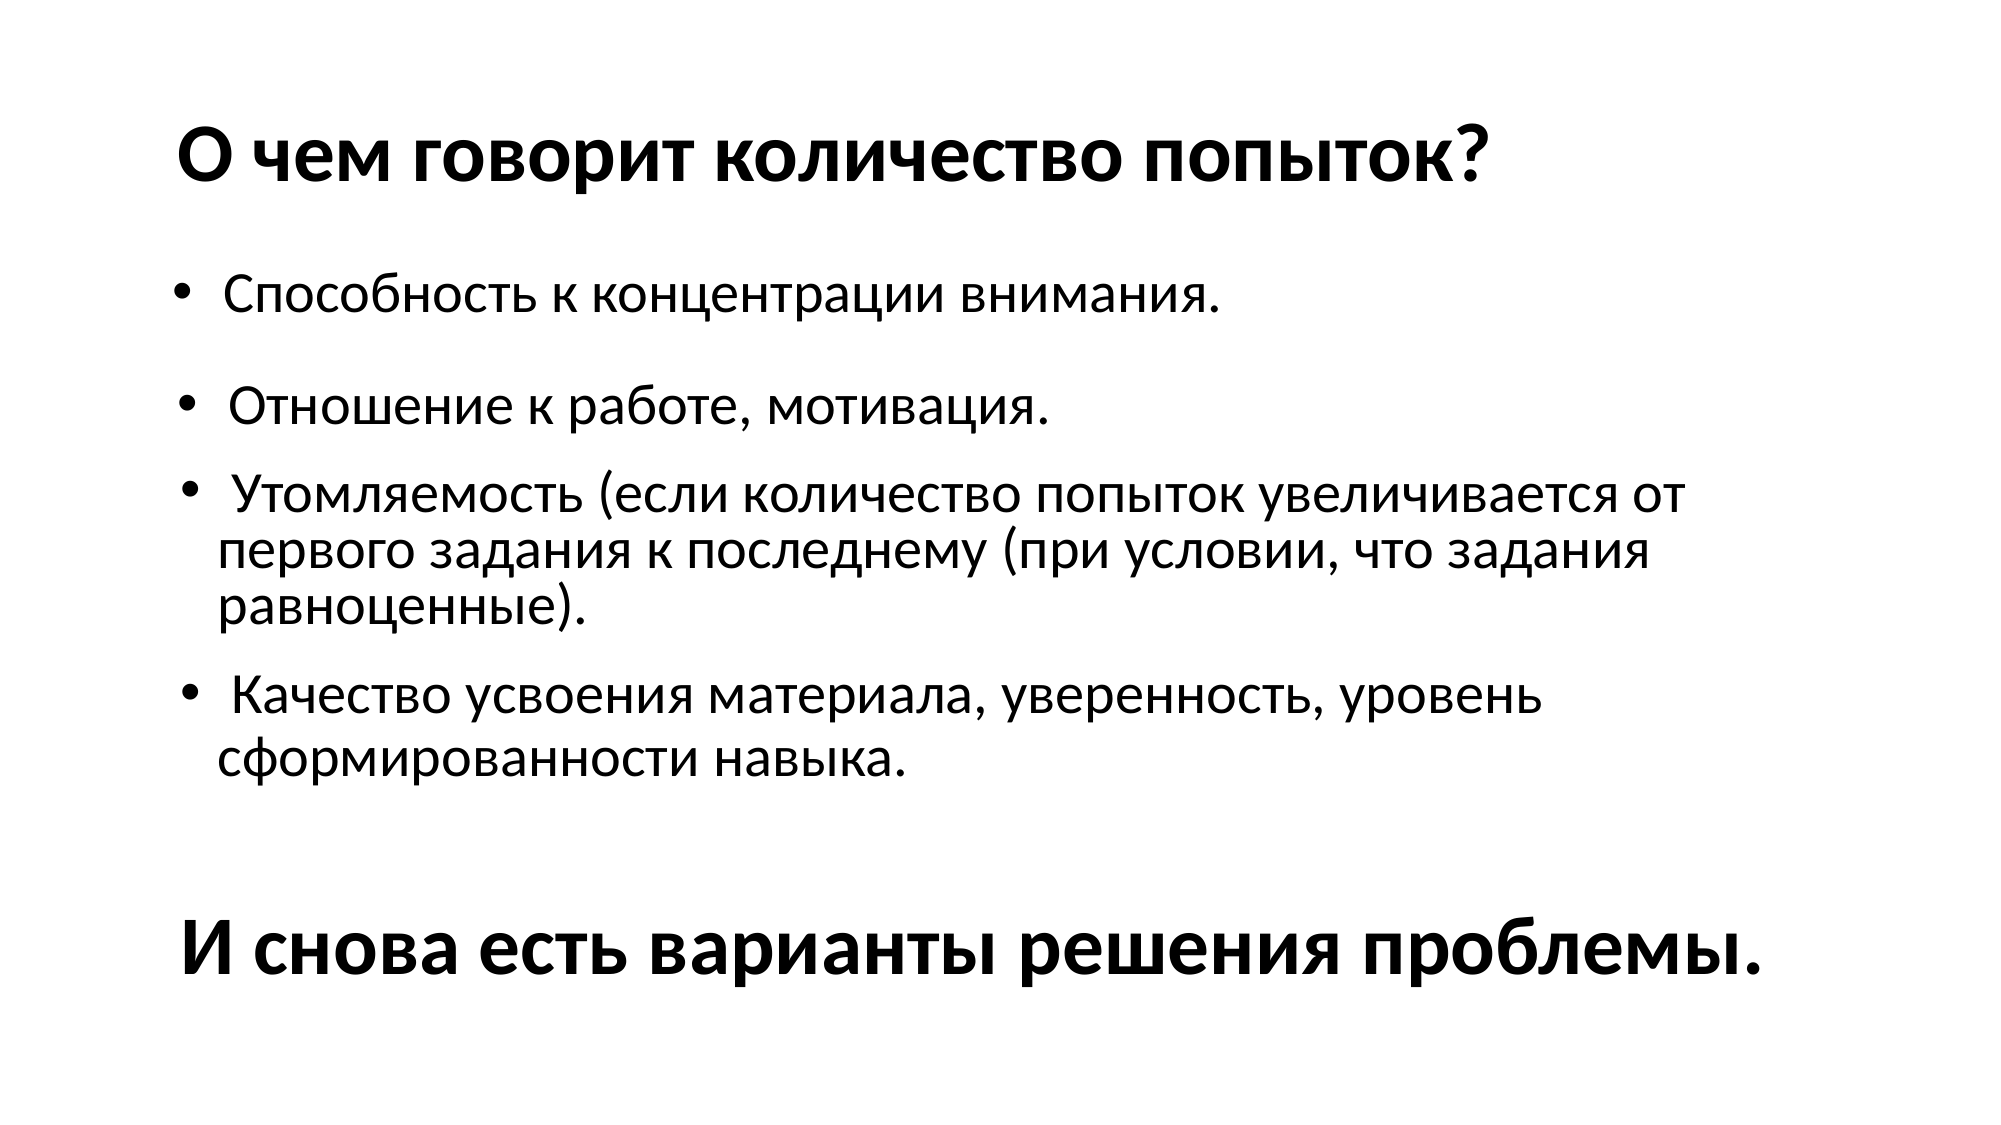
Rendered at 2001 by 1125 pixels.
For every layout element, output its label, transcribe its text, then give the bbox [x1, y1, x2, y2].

text_box Качество усвоения материала, уверенность, уровень сформированности навыка. [165, 655, 1891, 838]
list Способность к концентрации внимания. [157, 254, 1936, 432]
text_box О чем говорит количество попыток? [162, 45, 1888, 263]
text_box Отношение к работе, мотивация. [162, 367, 1888, 544]
text_box И снова есть варианты решения проблемы. [165, 838, 1891, 1057]
text_box Утомляемость (если количество попыток увеличивается от первого задания к последнему (при условии, что задания равноценные). [165, 460, 1891, 653]
